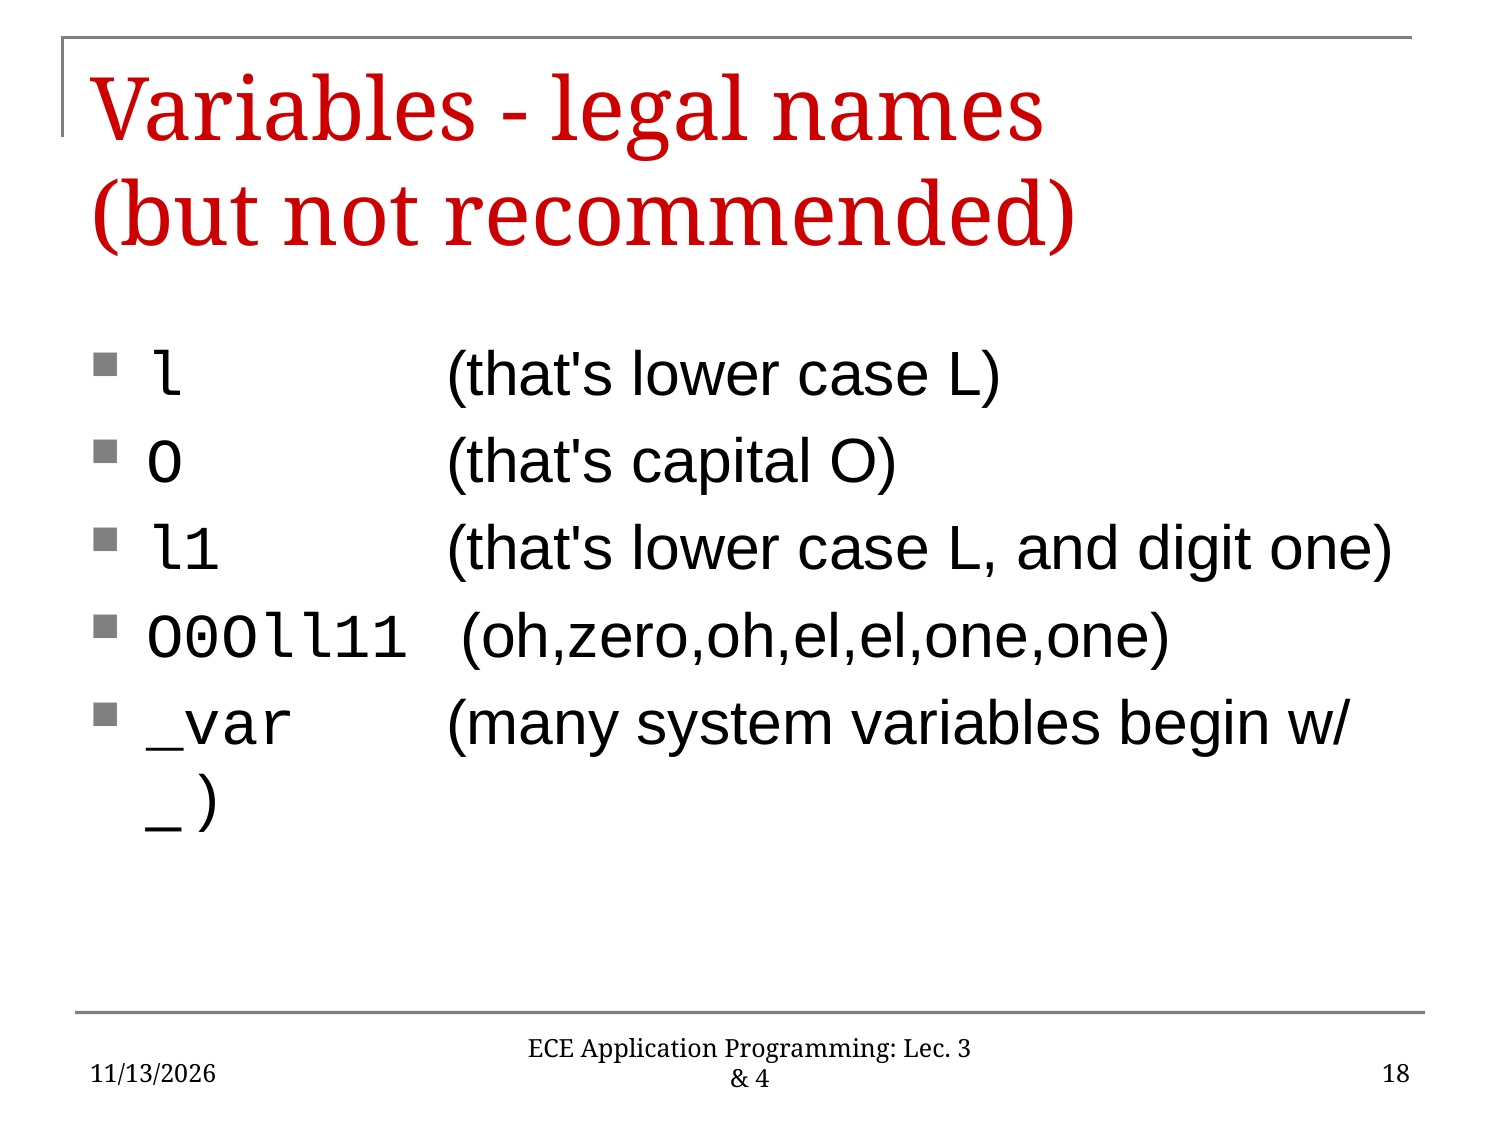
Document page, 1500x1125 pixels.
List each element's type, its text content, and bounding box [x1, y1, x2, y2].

slide_number 18 [1074, 1023, 1426, 1100]
list l (that's lower case L) O (that's capital O) l1 (that's lower case L, and digit one) O0Oll11 (oh,zero,oh,el,el,one,one) _var (many system variables begin w/ _ ) [75, 324, 1438, 1000]
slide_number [74, 1023, 426, 1100]
title Variables - legal names (but not recommended) [75, 45, 1425, 163]
footer ECE Application Programming: Lec. 3 & 4 [512, 1024, 988, 1101]
